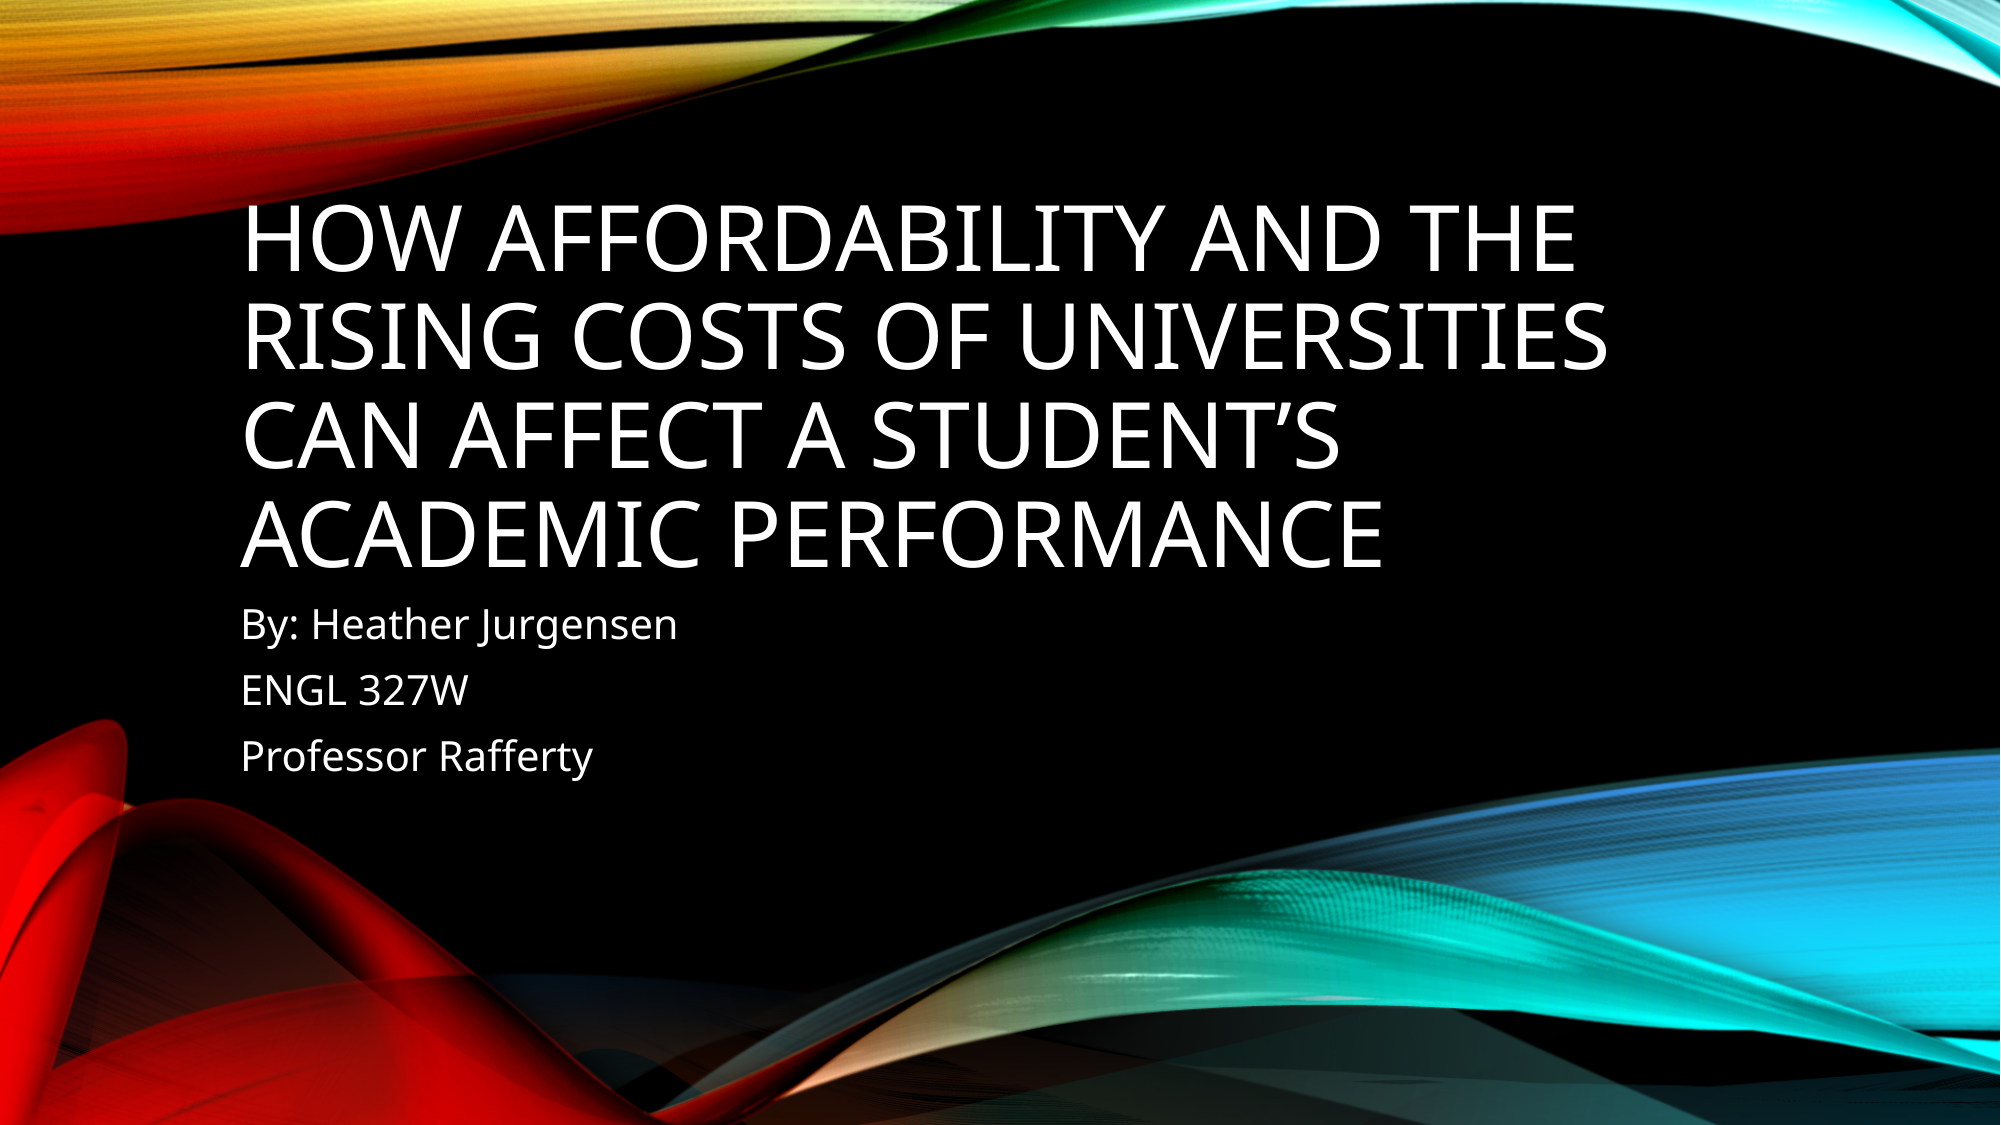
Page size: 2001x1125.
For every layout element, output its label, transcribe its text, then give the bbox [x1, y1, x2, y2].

title how affordability and the rising costs of universities can affect a student’s academic performance [225, 295, 1775, 595]
picture [0, 0, 2000, 237]
subtitle By: Heather Jurgensen ENGL 327W Professor Rafferty [225, 595, 1775, 843]
picture [0, 717, 2000, 1125]
